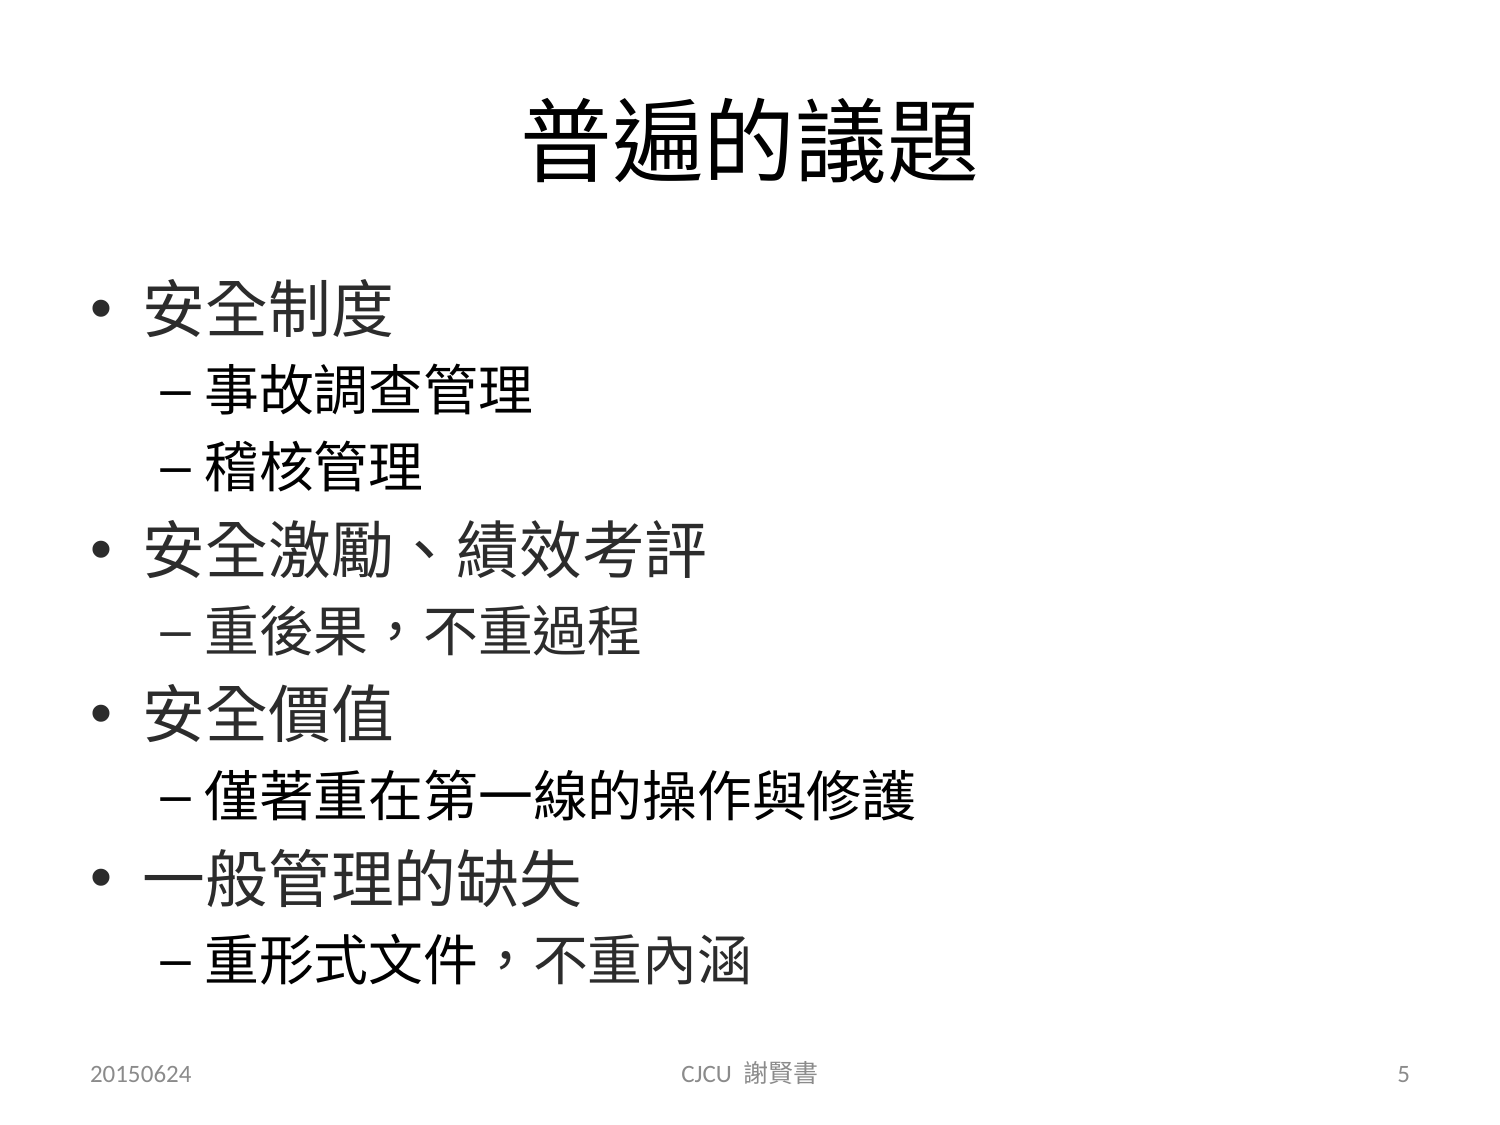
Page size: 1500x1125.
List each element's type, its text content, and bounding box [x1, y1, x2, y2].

slide_number 20150624 [75, 1042, 425, 1103]
list 安全制度 事故調查管理 稽核管理 安全激勵、績效考評 重後果，不重過程 安全價值 僅著重在第一線的操作與修護 一般管理的缺失 重形式文件，不重內涵 [75, 262, 1425, 1005]
slide_number 5 [1074, 1042, 1425, 1103]
footer CJCU 謝賢書 [512, 1042, 988, 1103]
title 普遍的議題 [75, 45, 1425, 233]
